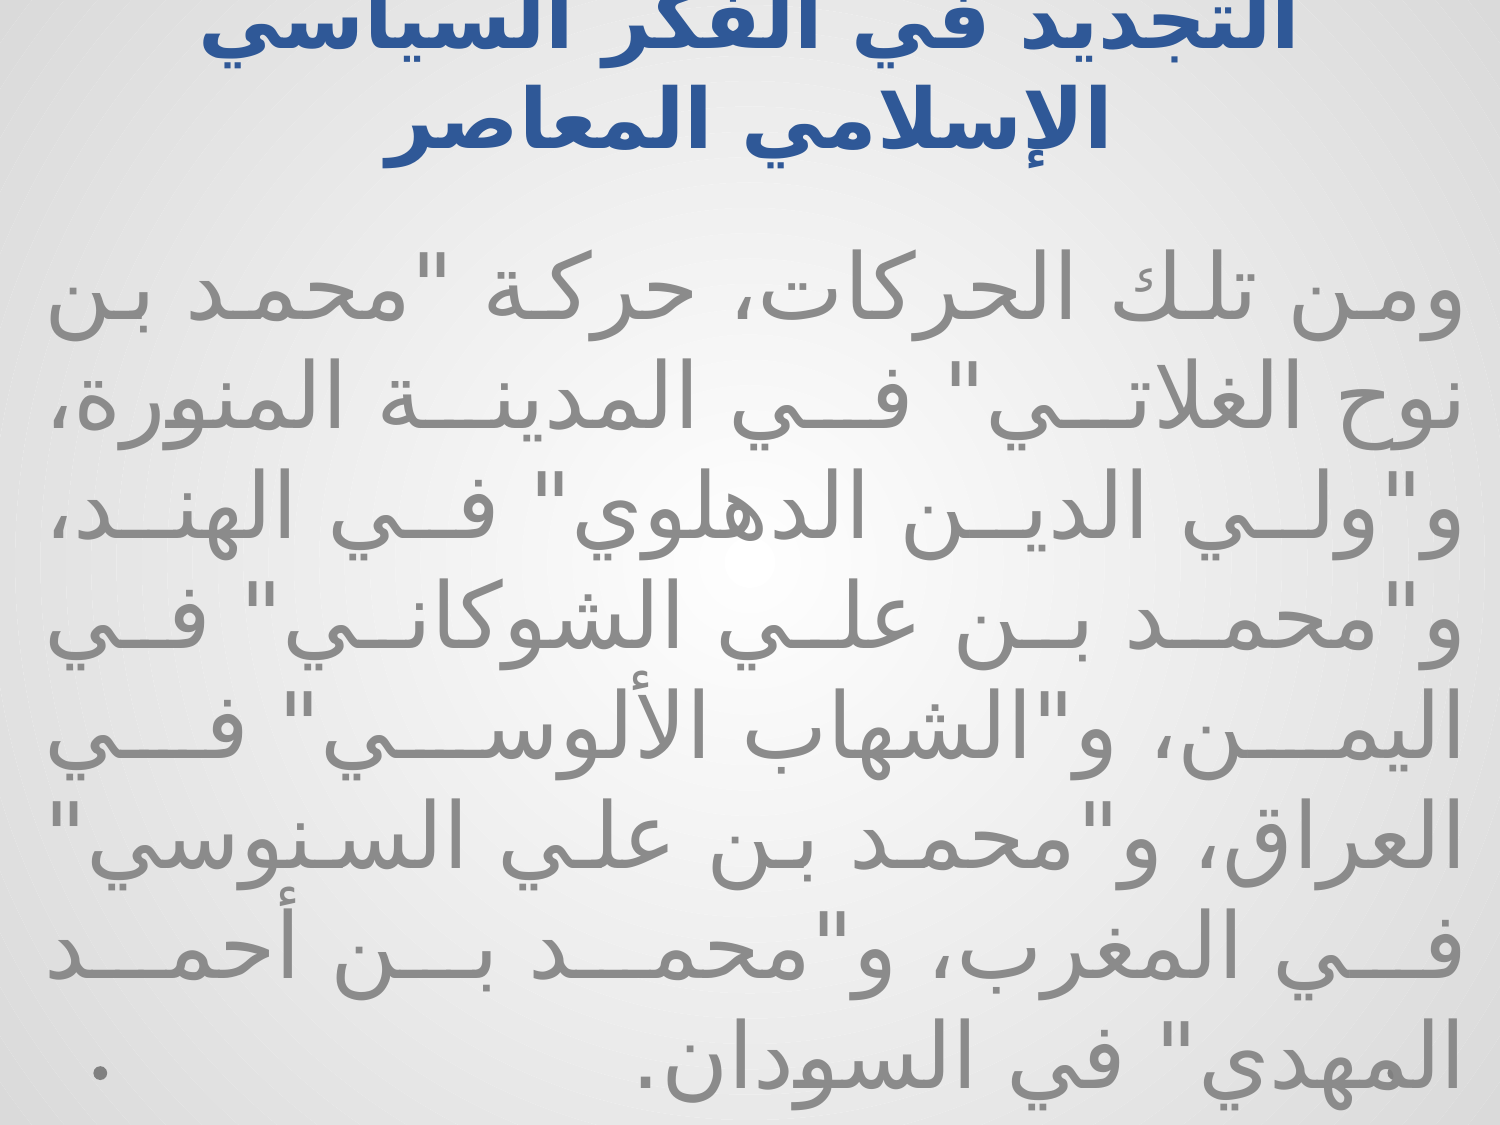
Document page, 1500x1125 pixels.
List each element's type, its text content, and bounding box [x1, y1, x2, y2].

title التجديد في الفكر السياسي الإسلامي المعاصر [112, 62, 1388, 173]
subtitle ومن تلك الحركات، حركة "محمد بن نوح الغلاتي" في المدينة المنورة، و"ولي الدين الدهلوي" في الهند، و"محمد بن علي الشوكاني" في اليمن، و"الشهاب الألوسي" في العراق، و"محمد بن علي السنوسي" في المغرب، و"محمد بن أحمد المهدي" في السودان. [29, 219, 1483, 1012]
